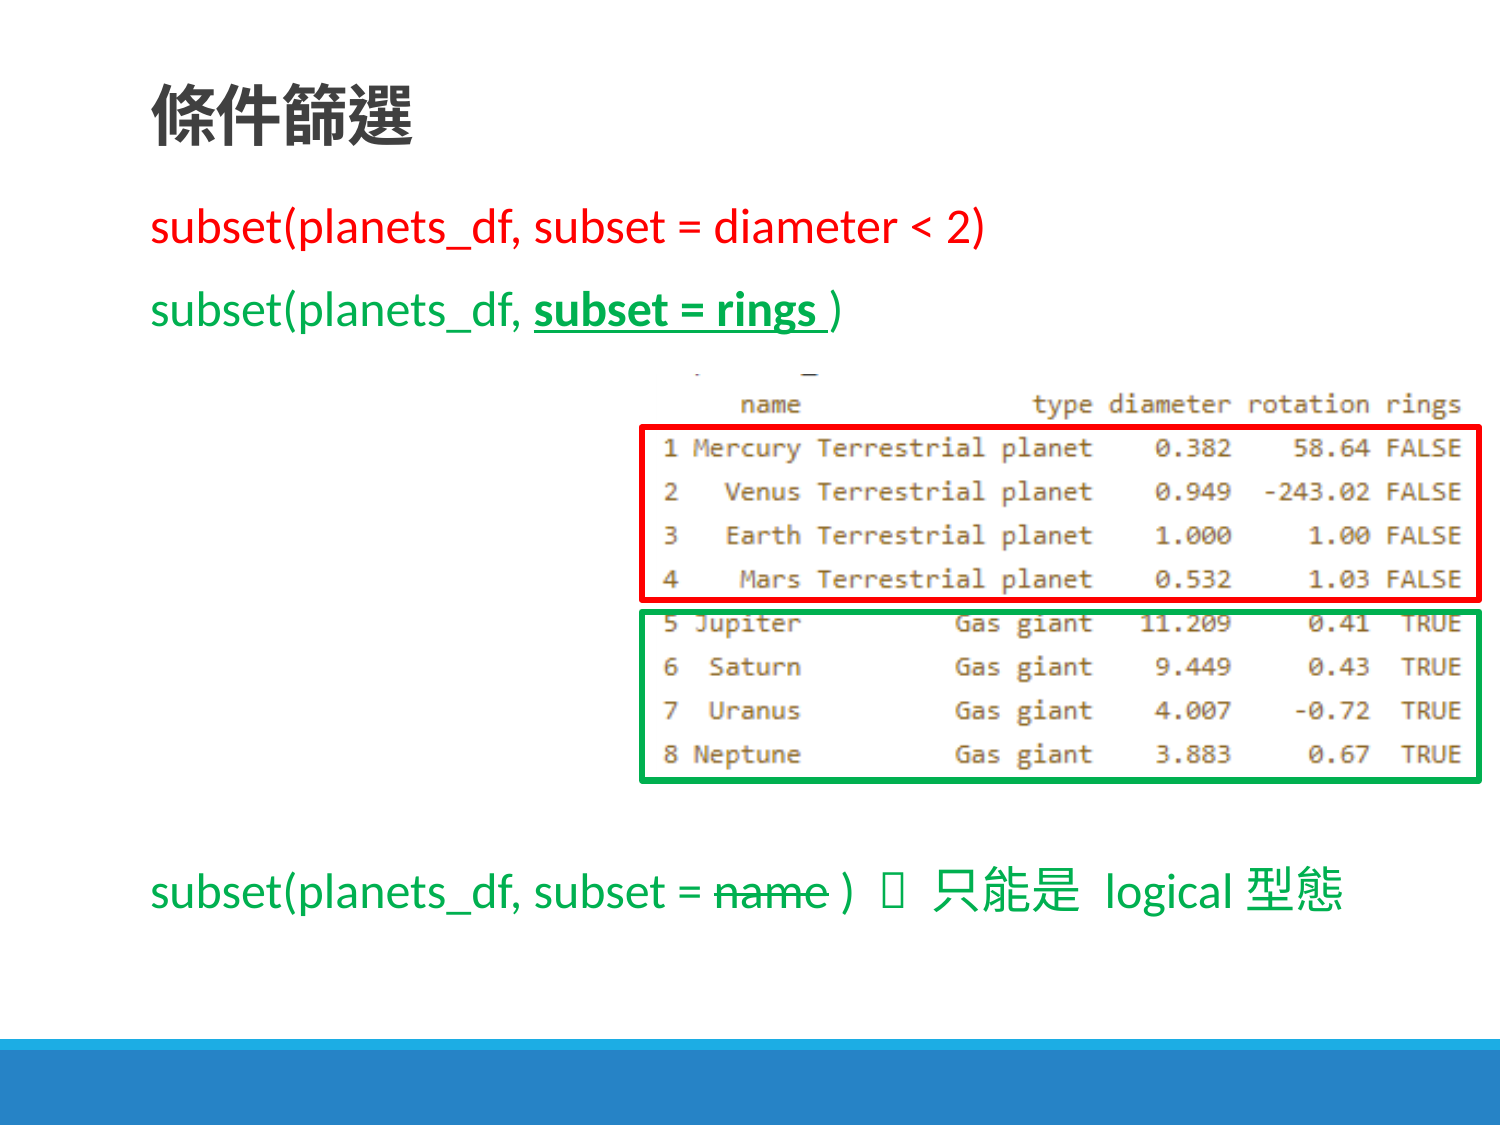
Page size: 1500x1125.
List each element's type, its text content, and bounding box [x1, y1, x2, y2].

text_box [641, 426, 652, 601]
list subset(planets_df, subset = diameter < 2) subset(planets_df, subset = rings ) subset(planets_df, subset = name )  只能是 logical型態 [135, 192, 1373, 963]
text_box [641, 610, 652, 782]
picture [655, 374, 1500, 781]
title 條件篩選 [135, 47, 1373, 162]
